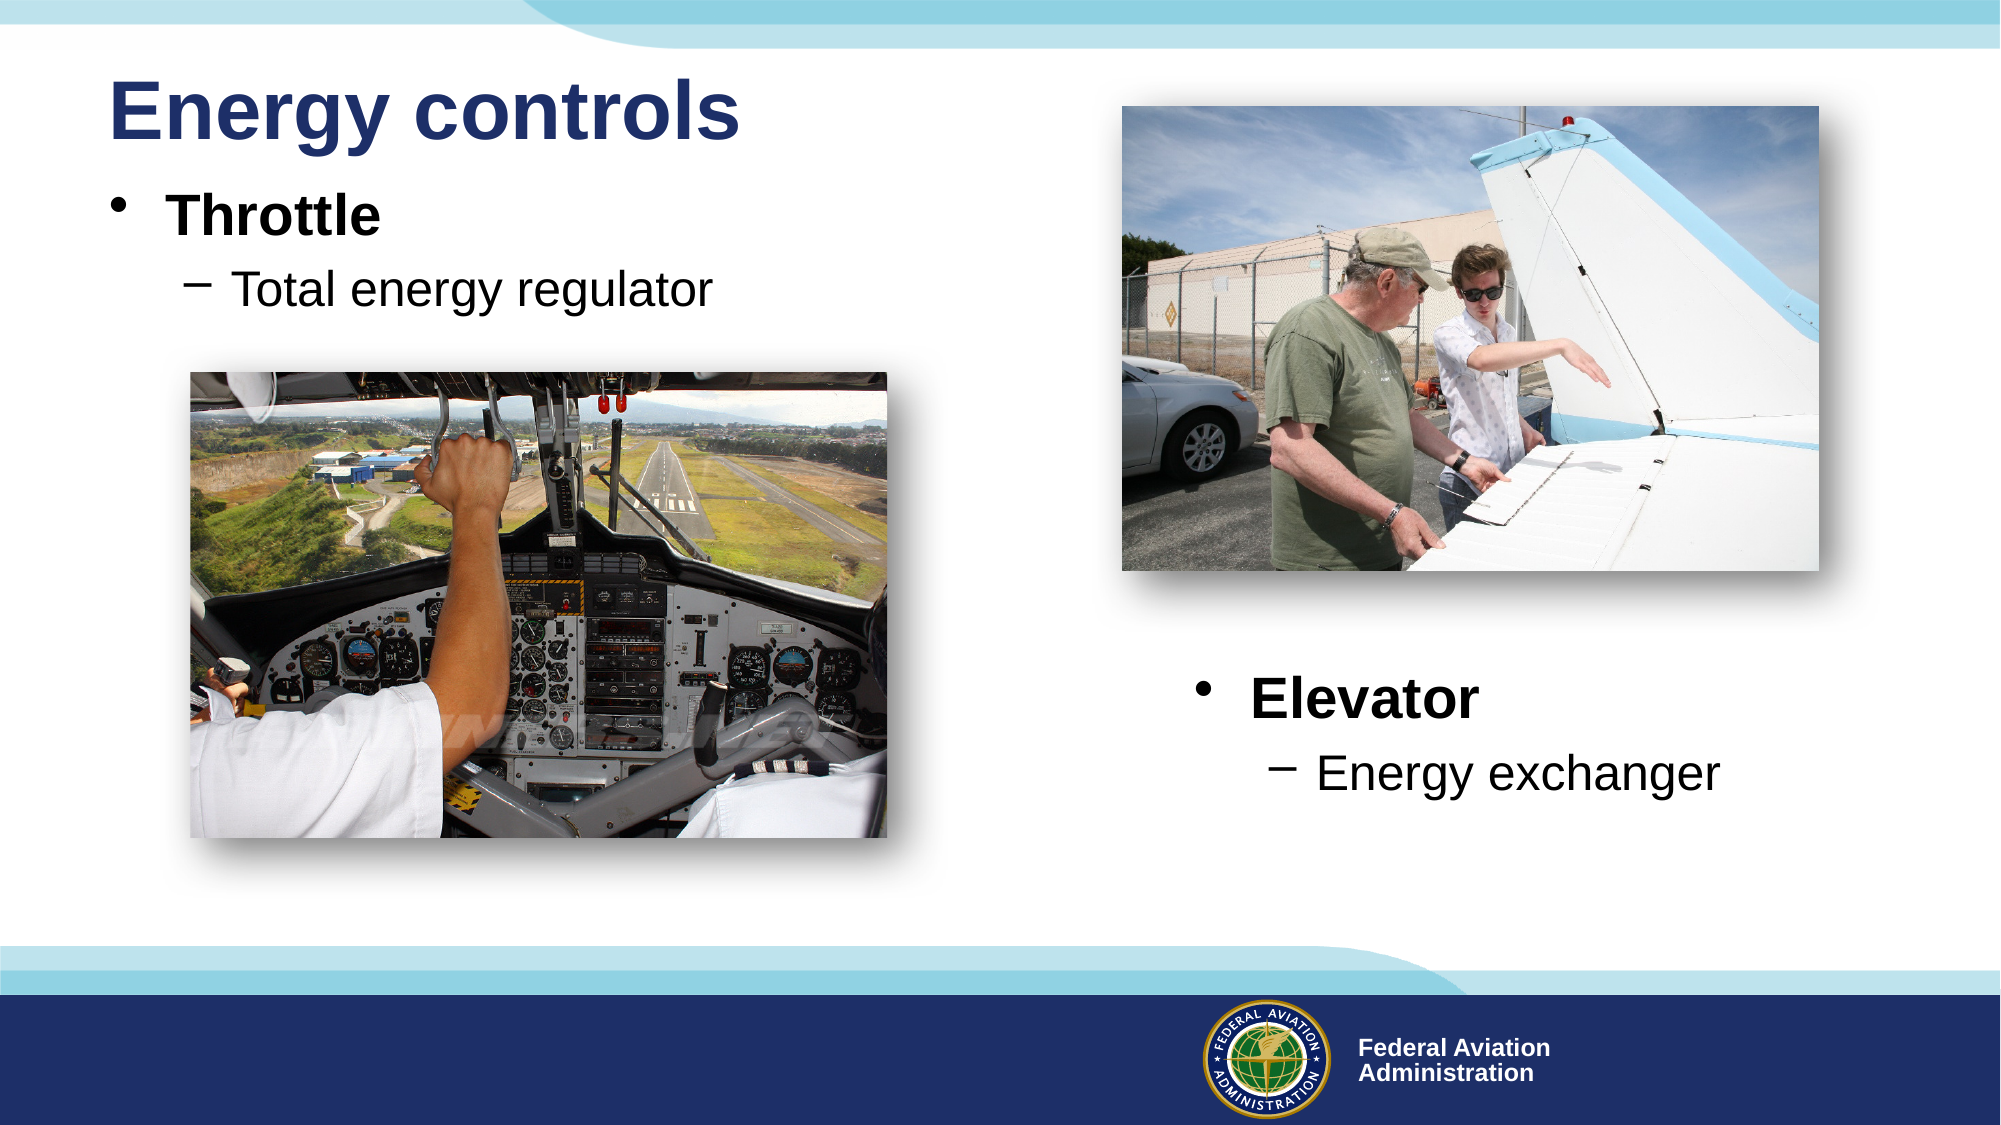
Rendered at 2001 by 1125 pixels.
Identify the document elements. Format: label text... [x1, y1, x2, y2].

picture [0, 945, 2000, 995]
picture [1121, 106, 1820, 572]
list Throttle Total energy regulator [93, 169, 1528, 890]
title Energy controls [93, 56, 1947, 157]
text_box Elevator Energy exchanger [1179, 653, 1870, 890]
picture [190, 372, 888, 838]
picture [0, 0, 1999, 50]
